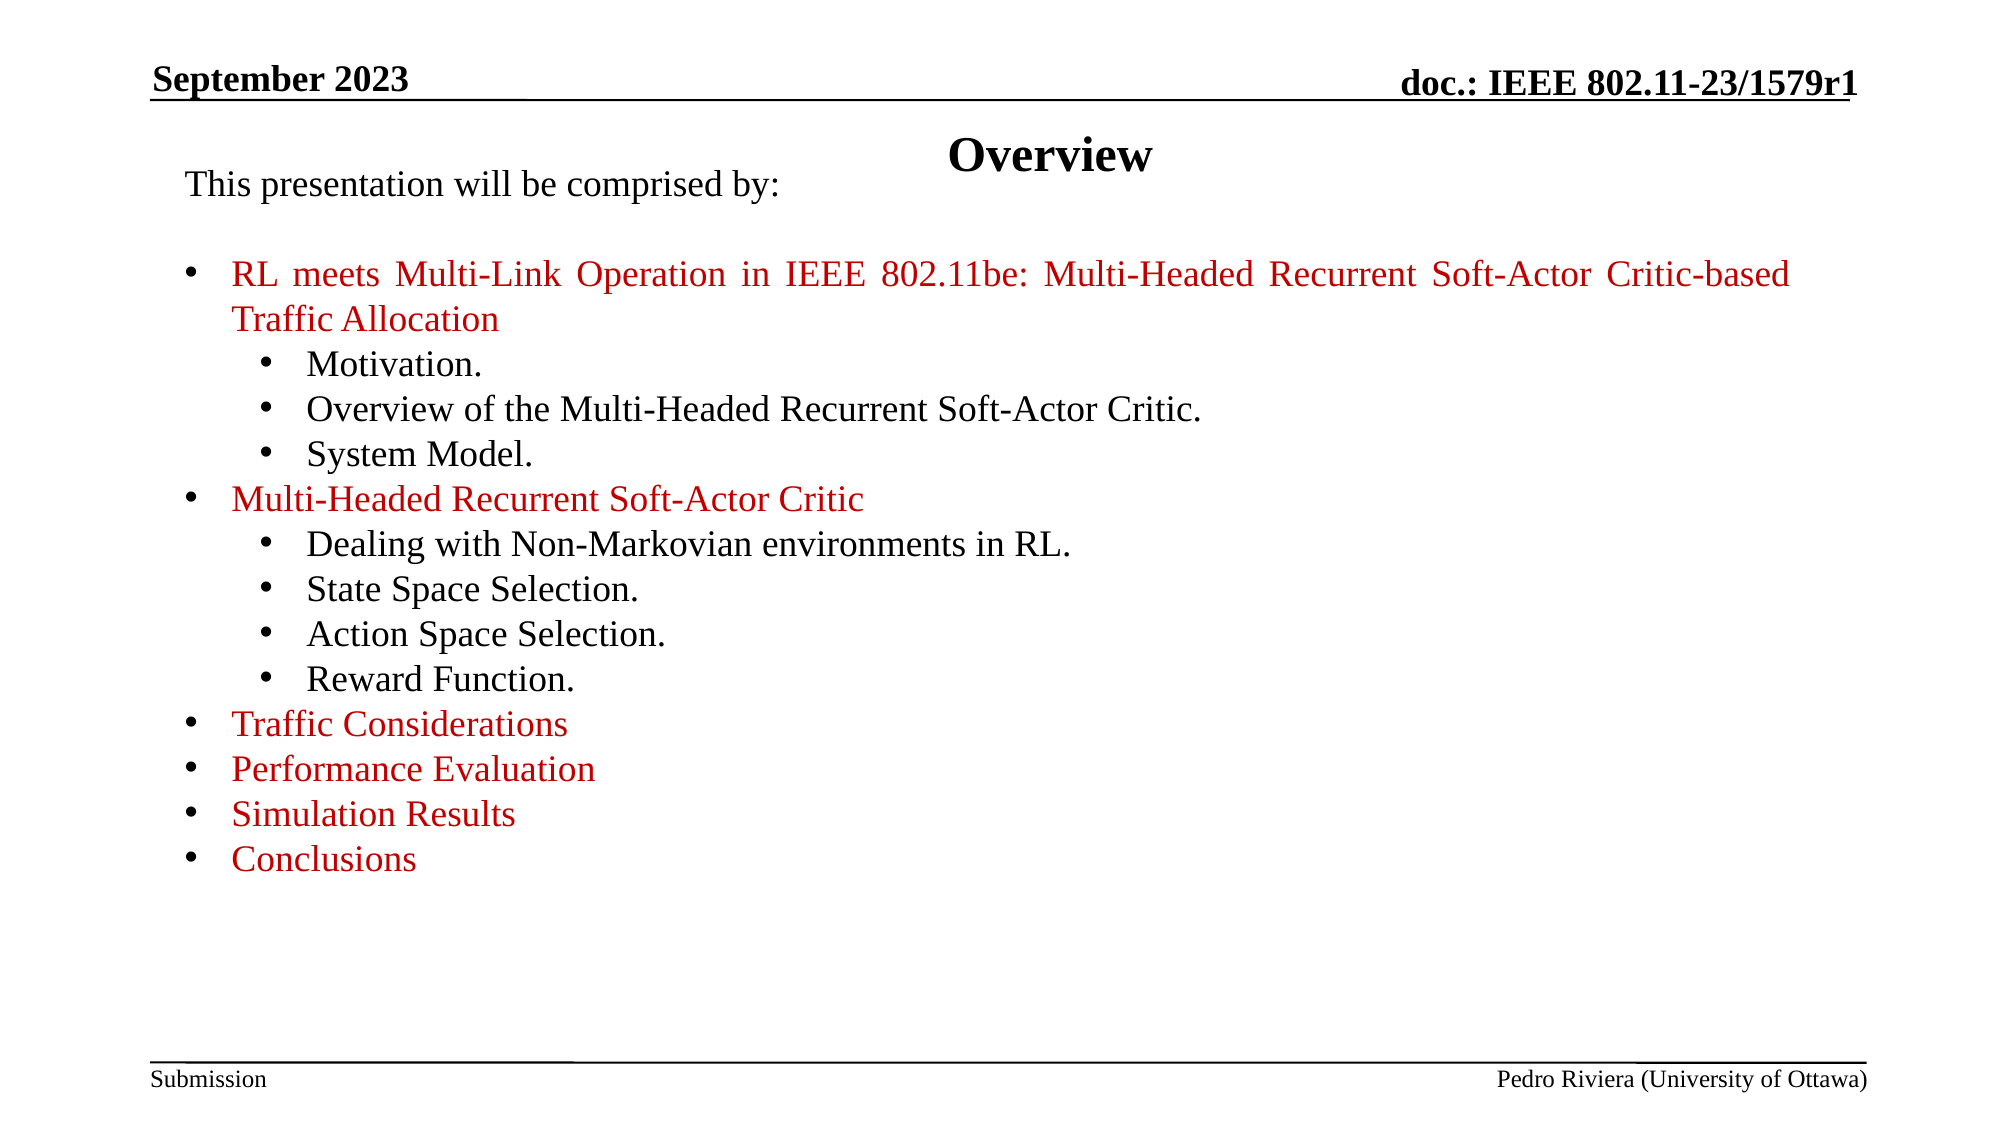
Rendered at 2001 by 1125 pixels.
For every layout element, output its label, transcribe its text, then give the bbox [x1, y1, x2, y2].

text_box Overview [293, 114, 1807, 151]
text_box This presentation will be comprised by: RL meets Multi-Link Operation in IEEE 802.11be: Multi-Headed Recurrent Soft-Actor Critic-based Traffic Allocation Motivation. Overview of the Multi-Headed Recurrent Soft-Actor Critic. System Model. Multi-Headed Recurrent Soft-Actor Critic Dealing with Non-Markovian environments in RL. State Space Selection. Action Space Selection. Reward Function. Traffic Considerations Performance Evaluation Simulation Results Conclusions [169, 151, 1807, 1125]
footer Pedro Riviera (University of Ottawa) [1171, 1061, 1869, 1093]
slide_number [152, 54, 563, 100]
